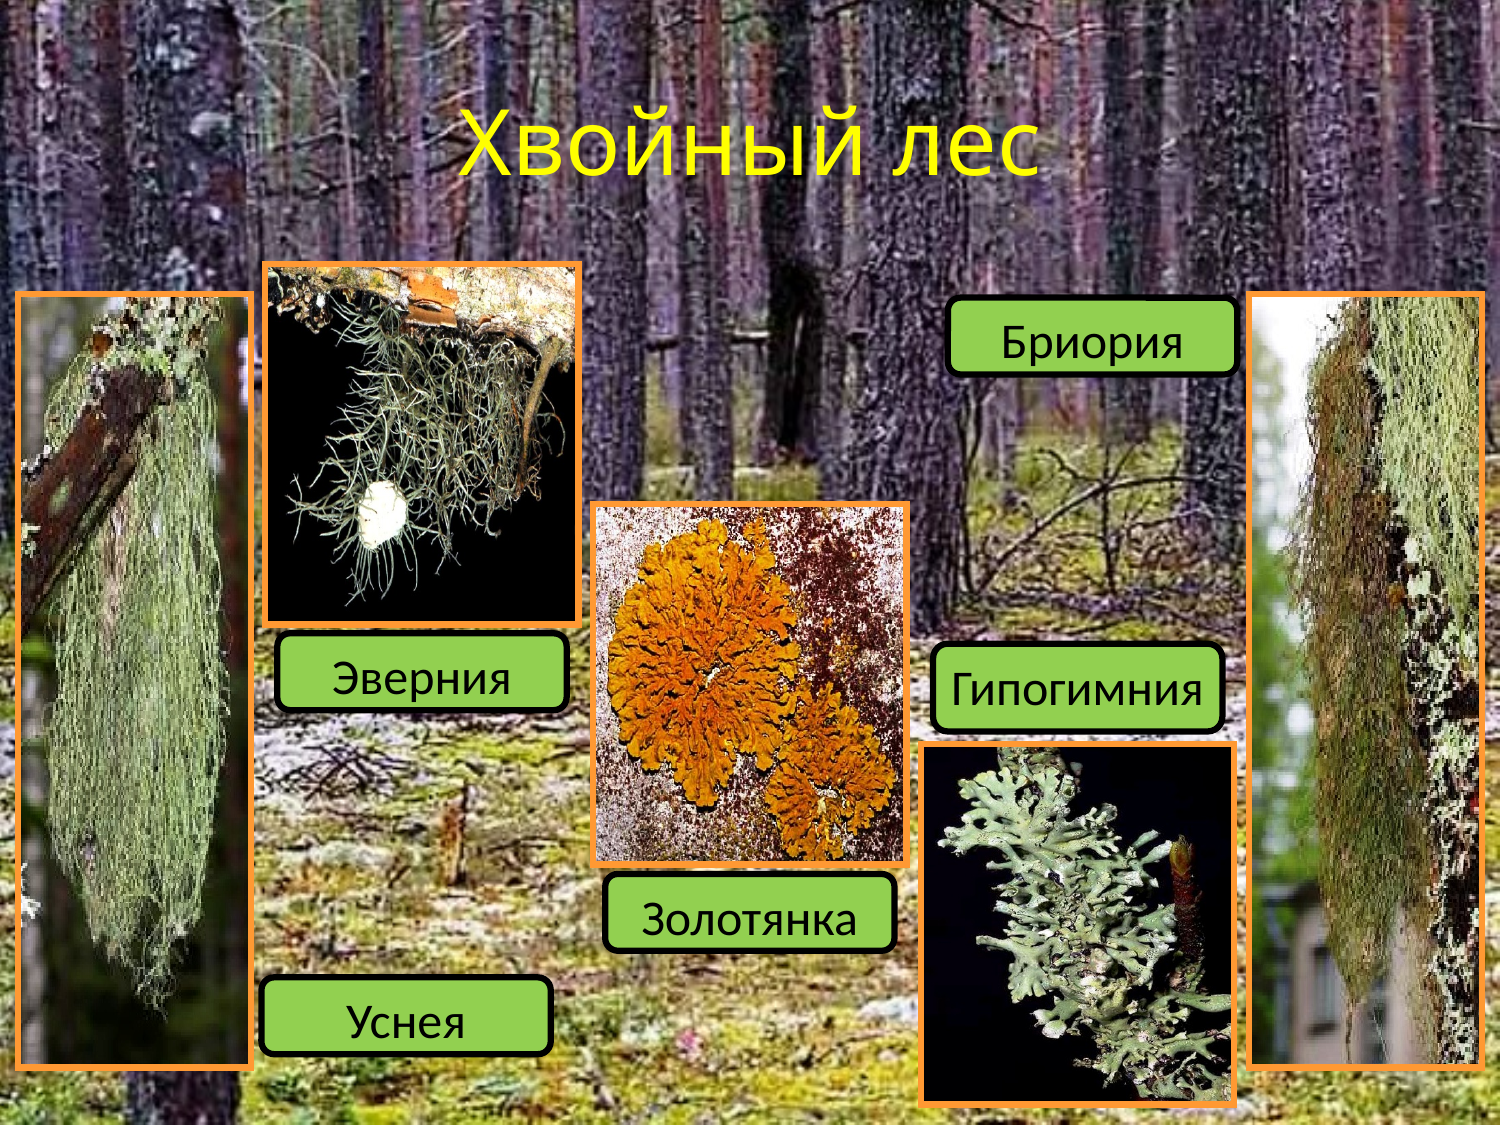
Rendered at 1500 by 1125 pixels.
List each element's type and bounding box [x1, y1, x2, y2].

text_box [268, 266, 576, 711]
text_box [20, 296, 551, 1065]
text_box [947, 296, 1480, 1065]
picture [0, 0, 1500, 1125]
text_box [923, 643, 1232, 1102]
text_box [596, 506, 904, 951]
